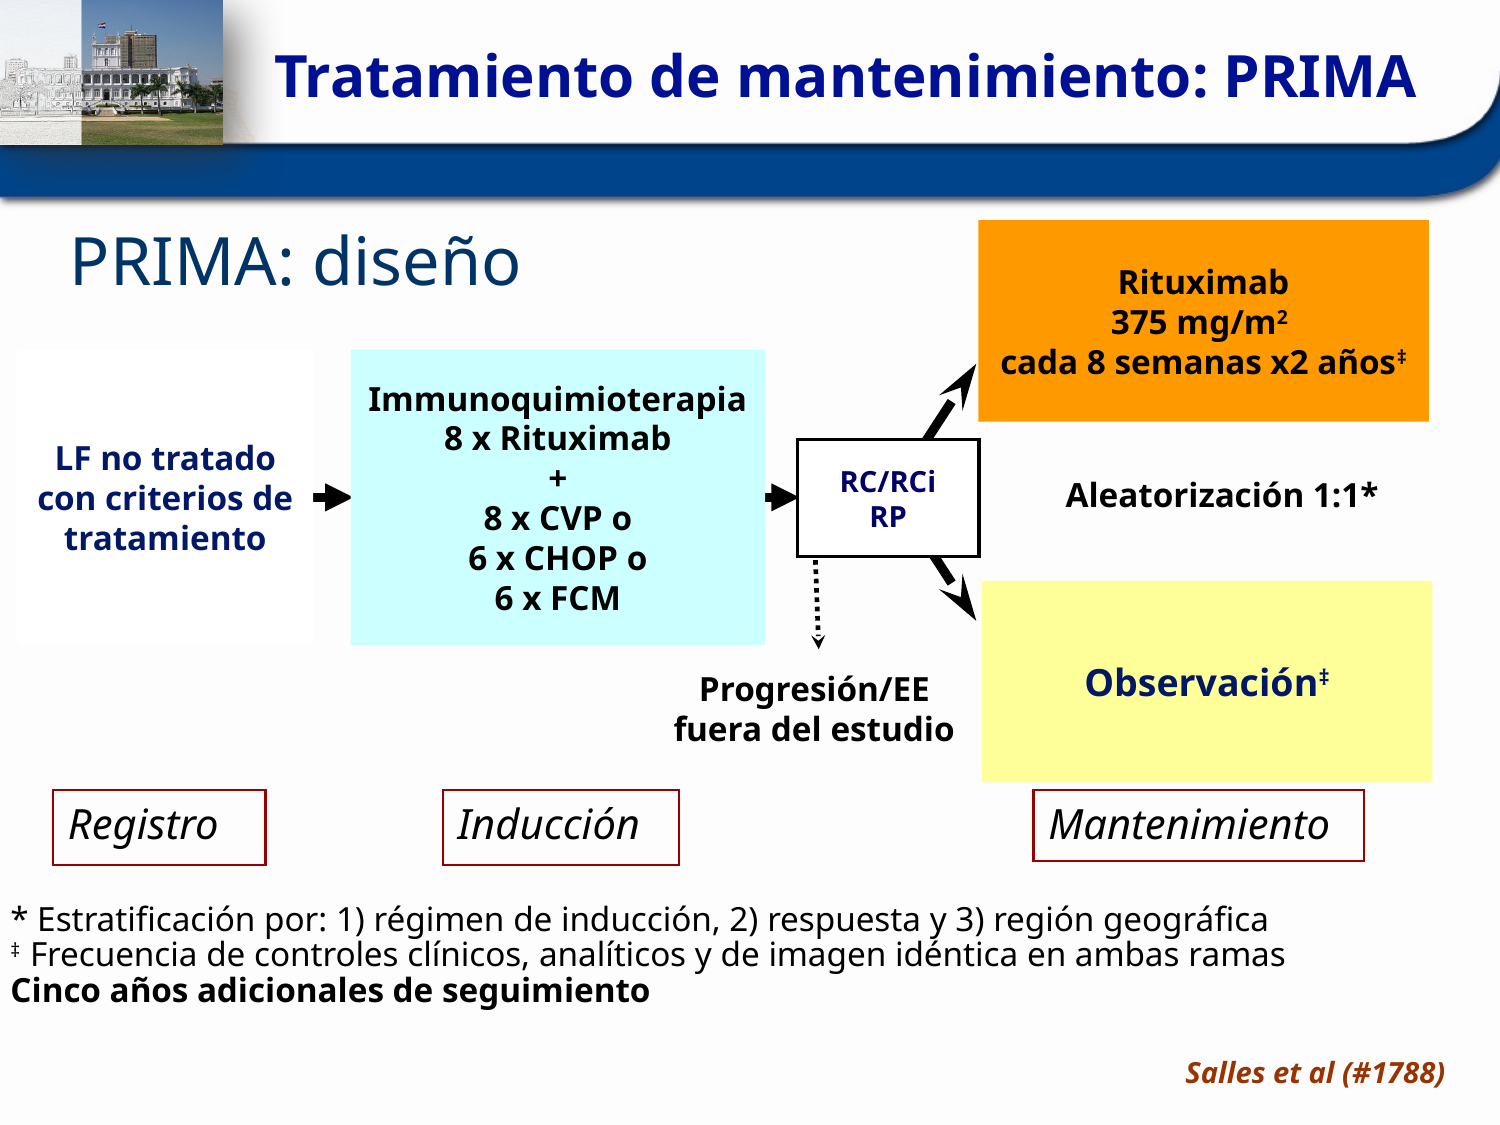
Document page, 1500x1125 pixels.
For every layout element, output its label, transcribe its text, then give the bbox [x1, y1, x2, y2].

text_box Registro [53, 790, 266, 865]
text_box Progresión/EE fuera del estudio [727, 660, 902, 766]
text_box Rituximab 375 mg/m2 cada 8 semanas x2 años‡ [978, 220, 1429, 422]
picture [0, 0, 1500, 1125]
text_box Salles et al (#1788) [1170, 1046, 1461, 1097]
text_box Observación‡ [981, 580, 1433, 783]
text_box Tratamiento de mantenimiento: PRIMA [259, 31, 1465, 117]
text_box Mantenimiento [1033, 790, 1365, 861]
text_box Aleatorización 1:1* [1050, 467, 1214, 528]
text_box PRIMA: diseño [55, 210, 538, 306]
text_box Immunoquimioterapia 8 x Rituximab + 8 x CVP o 6 x CHOP o 6 x FCM [350, 349, 766, 646]
text_box [812, 636, 825, 650]
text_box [896, 363, 977, 621]
text_box RC/RCi RP [797, 439, 891, 557]
text_box * Estratificación por: 1) régimen de inducción, 2) respuesta y 3) región geográfica ‡ Frecuencia de controles clínicos, analíticos y de imagen idéntica en ambas ramas Cinco años adicionales de seguimiento [0, 894, 1303, 1018]
text_box Inducción [442, 790, 680, 865]
text_box LF no tratado con criterios de tratamiento [17, 349, 314, 646]
